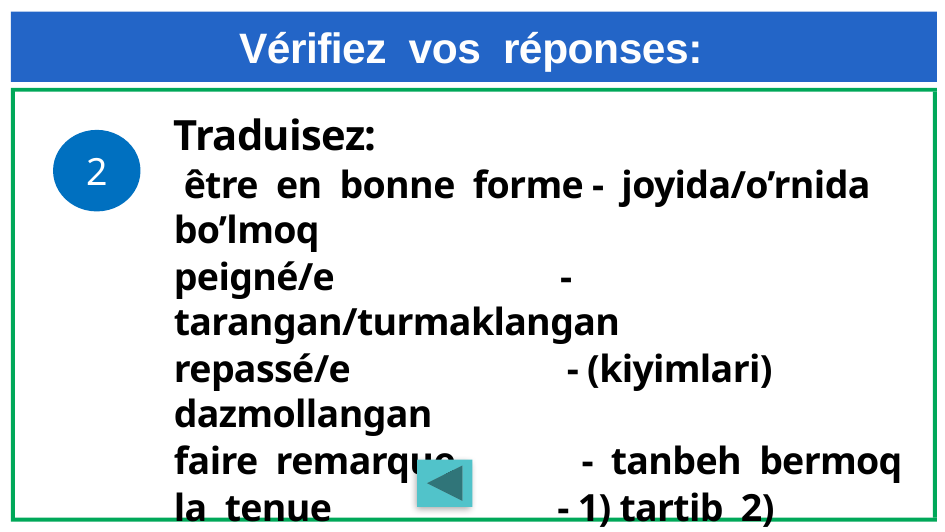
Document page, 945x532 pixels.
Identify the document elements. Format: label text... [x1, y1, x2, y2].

text_box [416, 459, 473, 508]
text_box Traduisez: être en bonne forme - joyida/o’rnida bo’lmoq peigné/e - tarangan/turmaklangan repassé/e - (kiyimlari) dazmollangan faire remarque - tanbeh bermoq la tenue - 1) tartib 2) yurish-turish [159, 101, 918, 532]
text_box 2 [53, 129, 141, 212]
title Vérifiez vos réponses: [23, 0, 862, 91]
